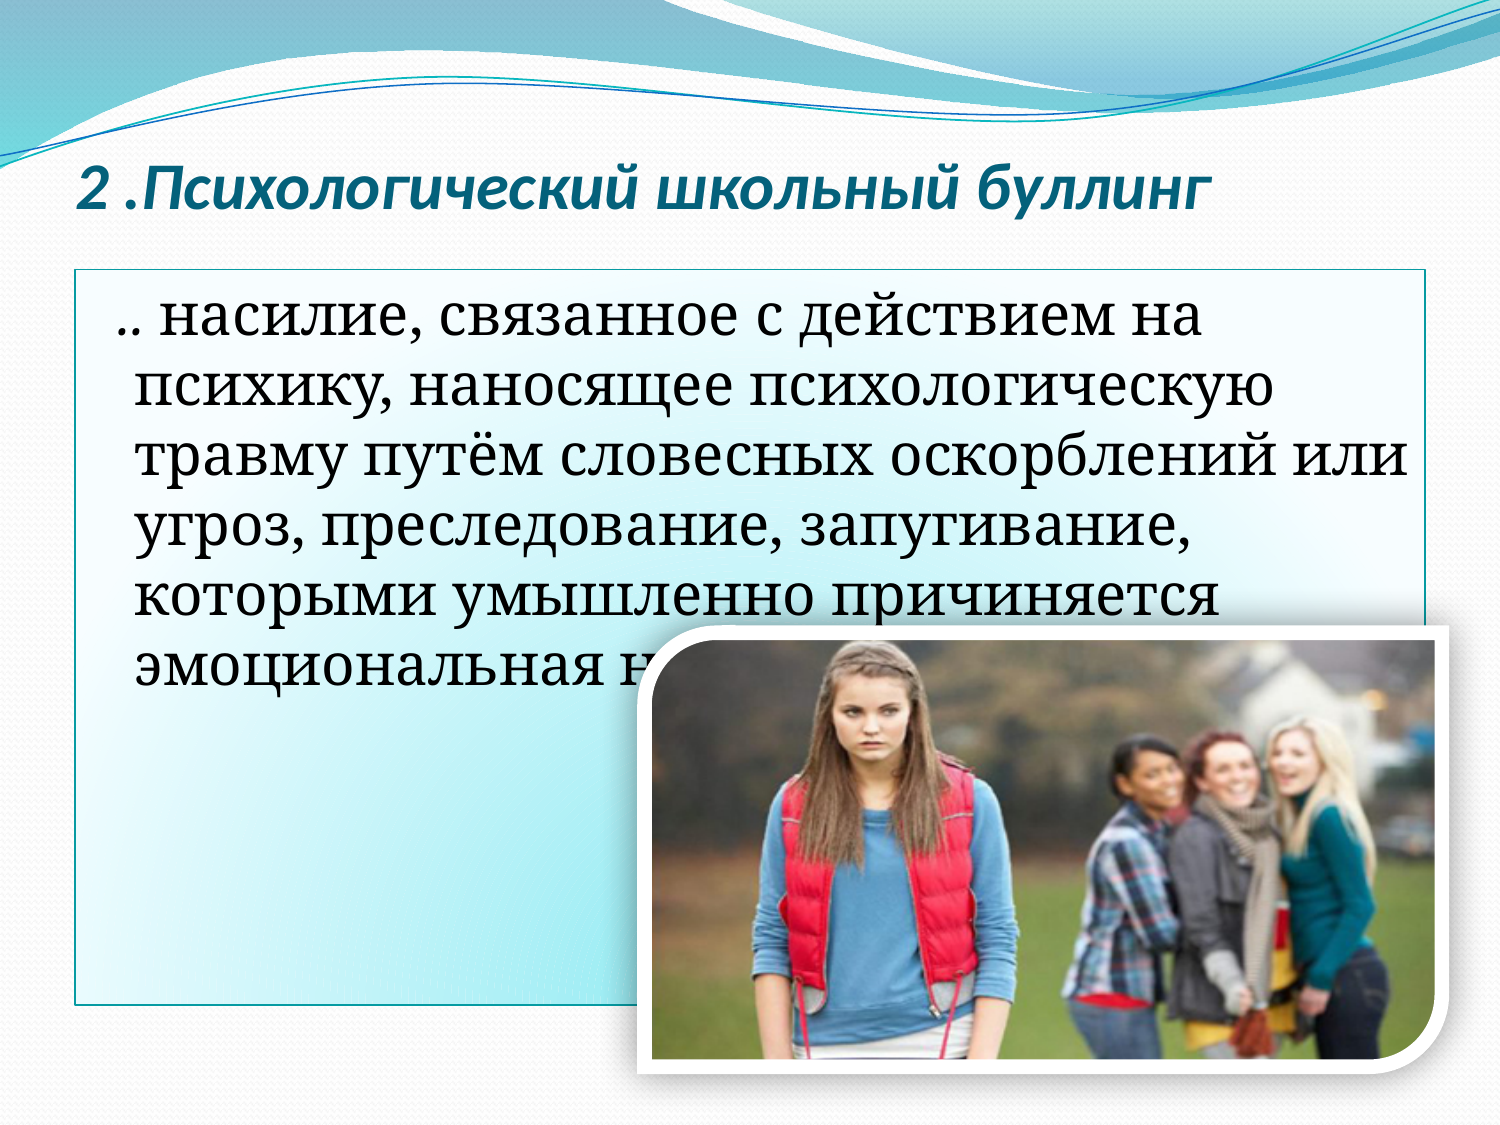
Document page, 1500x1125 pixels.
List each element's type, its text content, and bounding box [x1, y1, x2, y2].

picture [644, 632, 1443, 1067]
list .. насилие, связанное с действием на психику, наносящее психологическую травму путём словесных оскорблений или угроз, преследование, запугивание, которыми умышленно причиняется эмоциональная неуверенность [74, 269, 1426, 1006]
title 2 .Психологический школьный буллинг [75, 115, 1425, 223]
